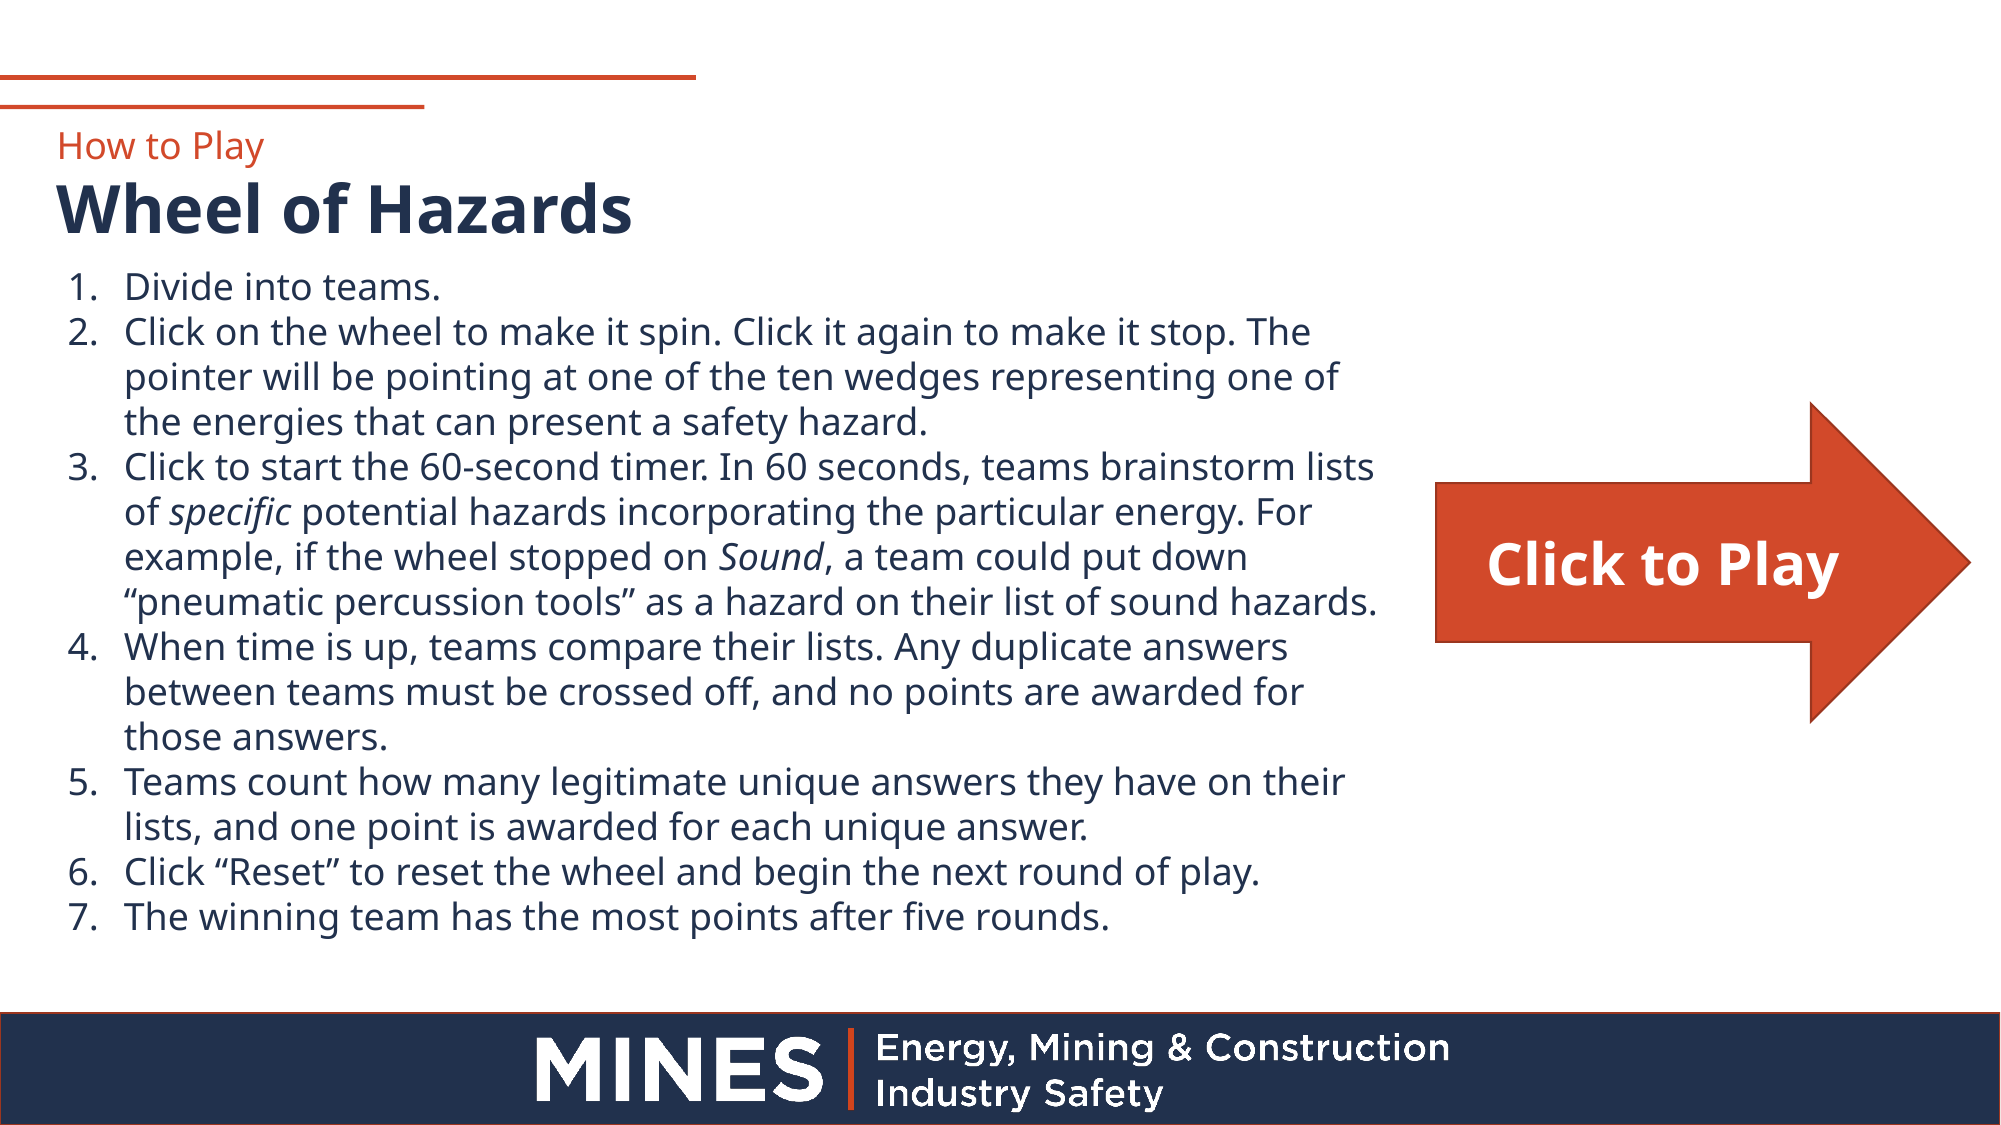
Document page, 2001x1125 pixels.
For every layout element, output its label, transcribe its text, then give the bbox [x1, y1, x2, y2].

text_box Click to Play [1435, 401, 1972, 724]
text_box Divide into teams. Click on the wheel to make it spin. Click it again to make it stop. The pointer will be pointing at one of the ten wedges representing one of the energies that can present a safety hazard. Click to start the 60-second timer. In 60 seconds, teams brainstorm lists of specific potential hazards incorporating the particular energy. For example, if the wheel stopped on Sound, a team could put down “pneumatic percussion tools” as a hazard on their list of sound hazards. When time is up, teams compare their lists. Any duplicate answers between teams must be crossed off, and no points are awarded for those answers. Teams count how many legitimate unique answers they have on their lists, and one point is awarded for each unique answer. Click “Reset” to reset the wheel and begin the next round of play. The winning team has the most points after five rounds. [52, 256, 1412, 1036]
text_box How to Play Wheel of Hazards [41, 114, 733, 255]
picture [513, 1004, 1487, 1125]
